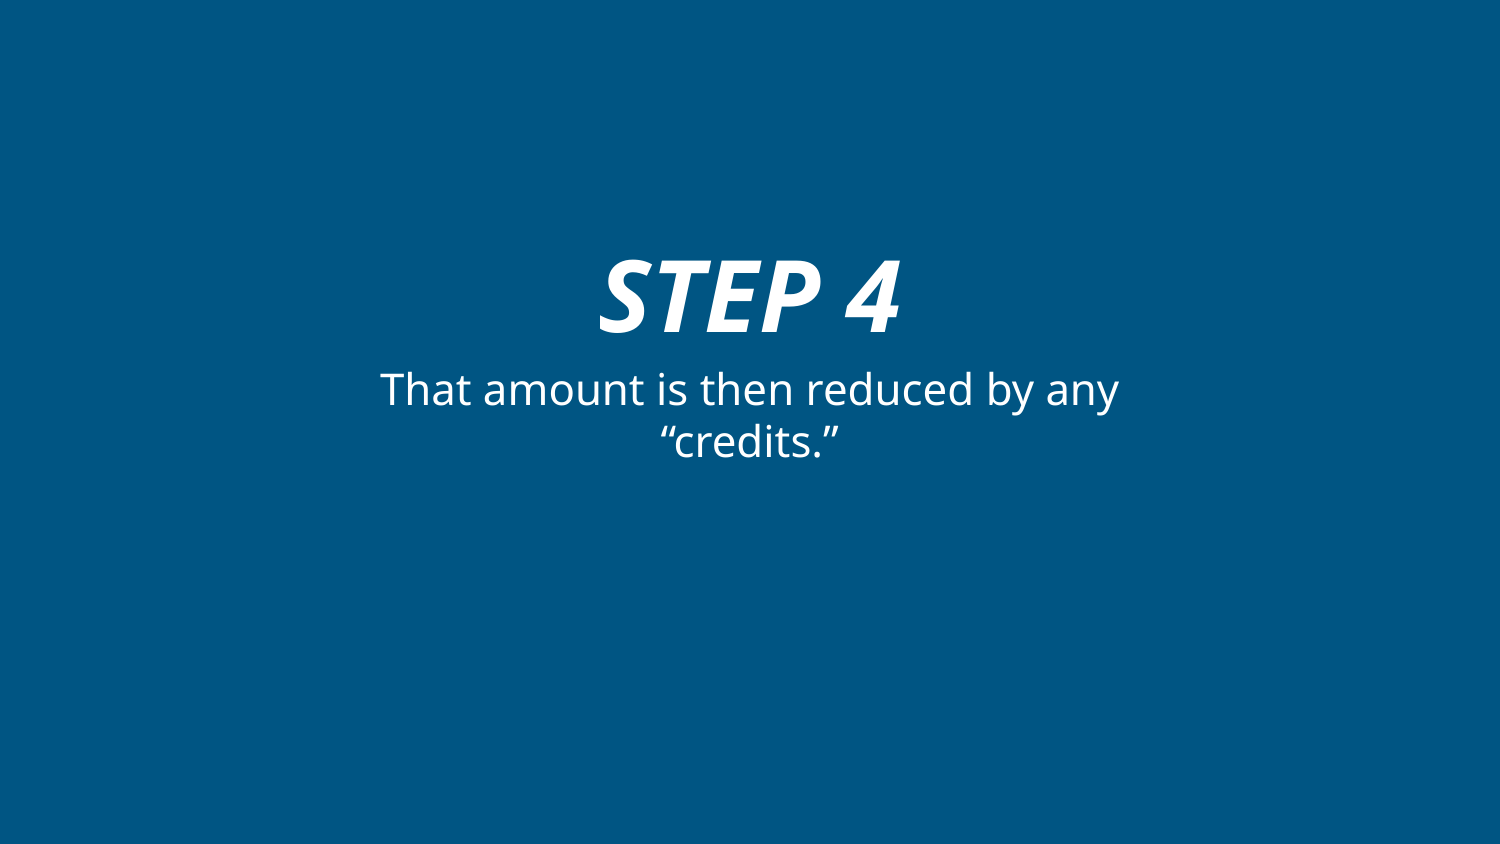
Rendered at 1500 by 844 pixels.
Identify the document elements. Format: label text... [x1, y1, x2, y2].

list That amount is then reduced by any “credits.” [357, 353, 1143, 490]
title STEP 4 [103, 234, 1397, 366]
